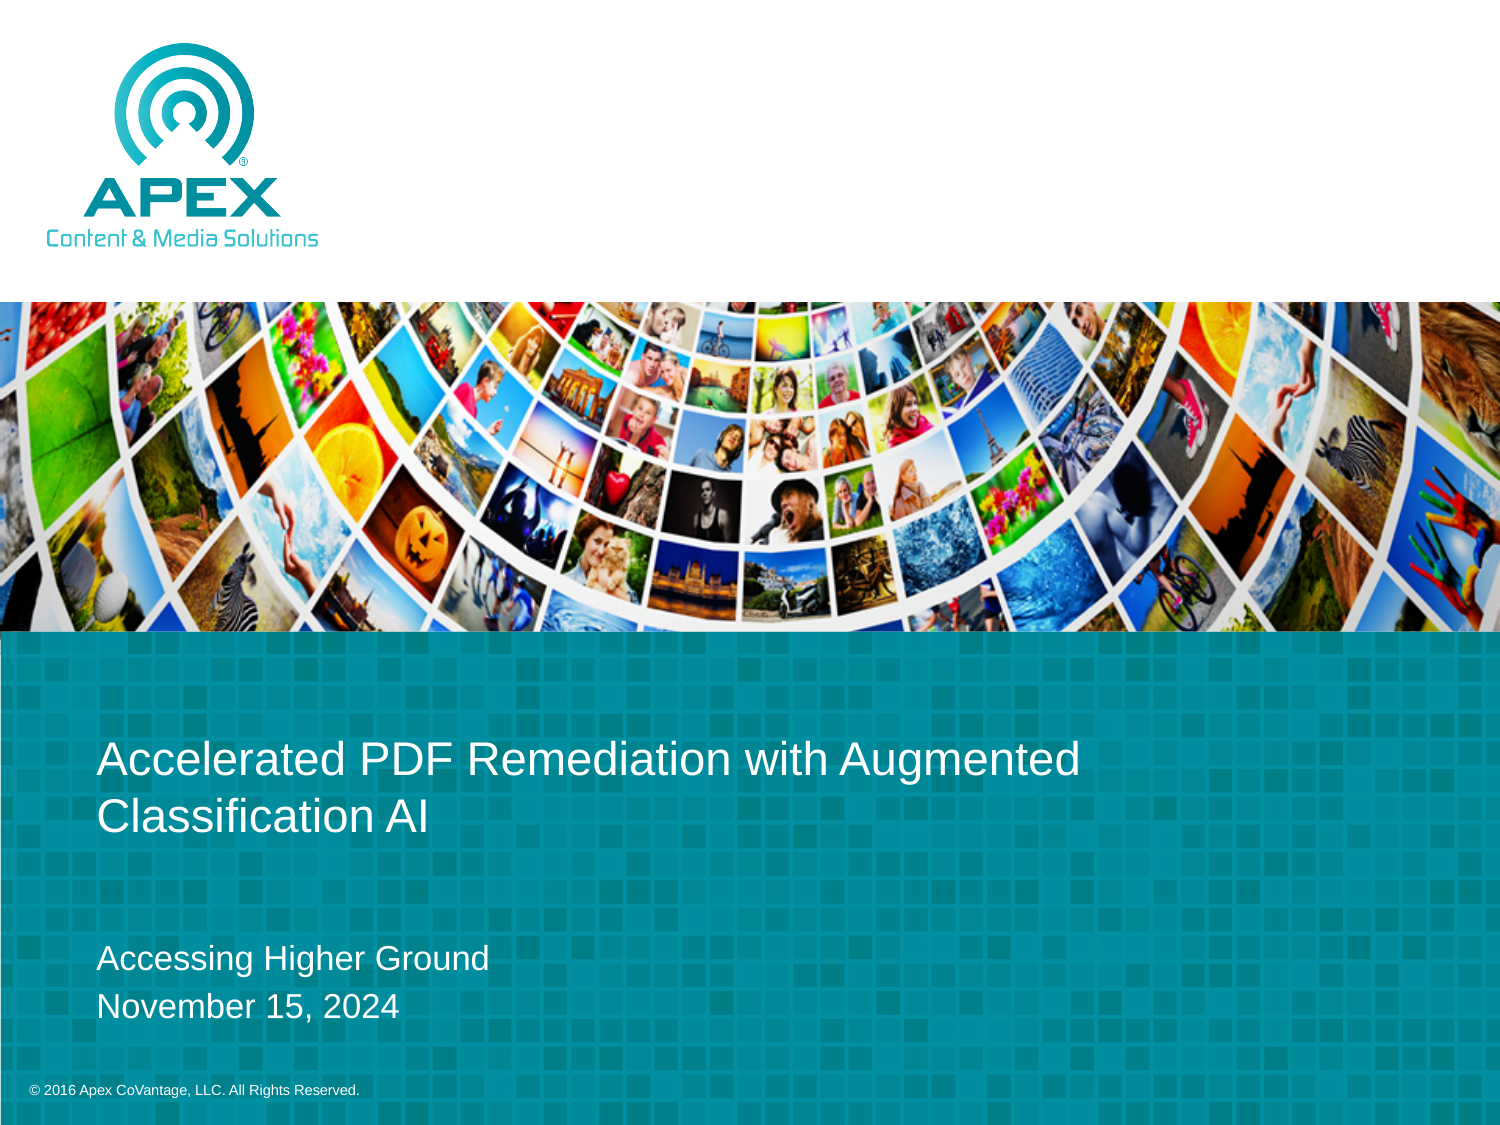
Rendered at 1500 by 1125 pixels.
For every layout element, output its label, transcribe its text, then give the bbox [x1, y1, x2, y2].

title Accelerated PDF Remediation with Augmented Classification AI [81, 720, 1357, 907]
picture [2, 632, 1500, 1125]
picture [0, 302, 1500, 655]
subtitle Accessing Higher Ground November 15, 2024 [81, 928, 1357, 1034]
picture [47, 43, 318, 247]
